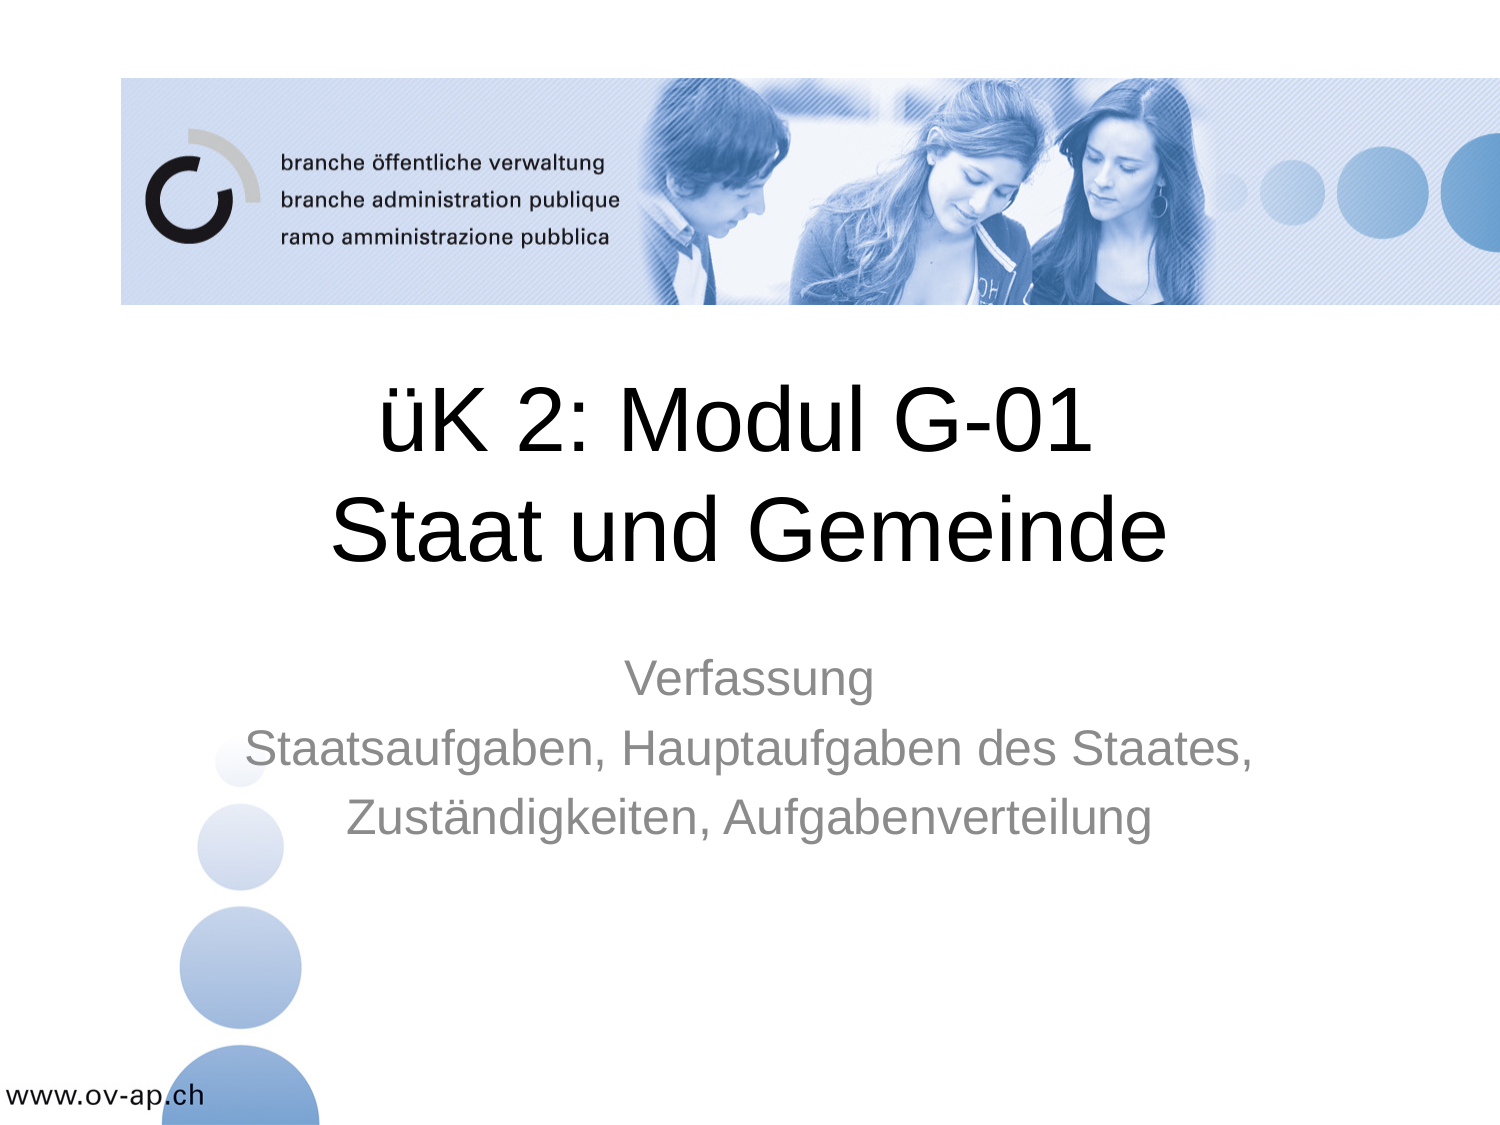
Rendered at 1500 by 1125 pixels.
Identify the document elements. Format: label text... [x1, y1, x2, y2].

subtitle Verfassung Staatsaufgaben, Hauptaufgaben des Staates, Zuständigkeiten, Aufgabenverteilung [225, 637, 1275, 925]
picture [121, 78, 1500, 305]
title üK 2: Modul G-01 Staat und Gemeinde [112, 349, 1388, 591]
picture [0, 722, 322, 1125]
